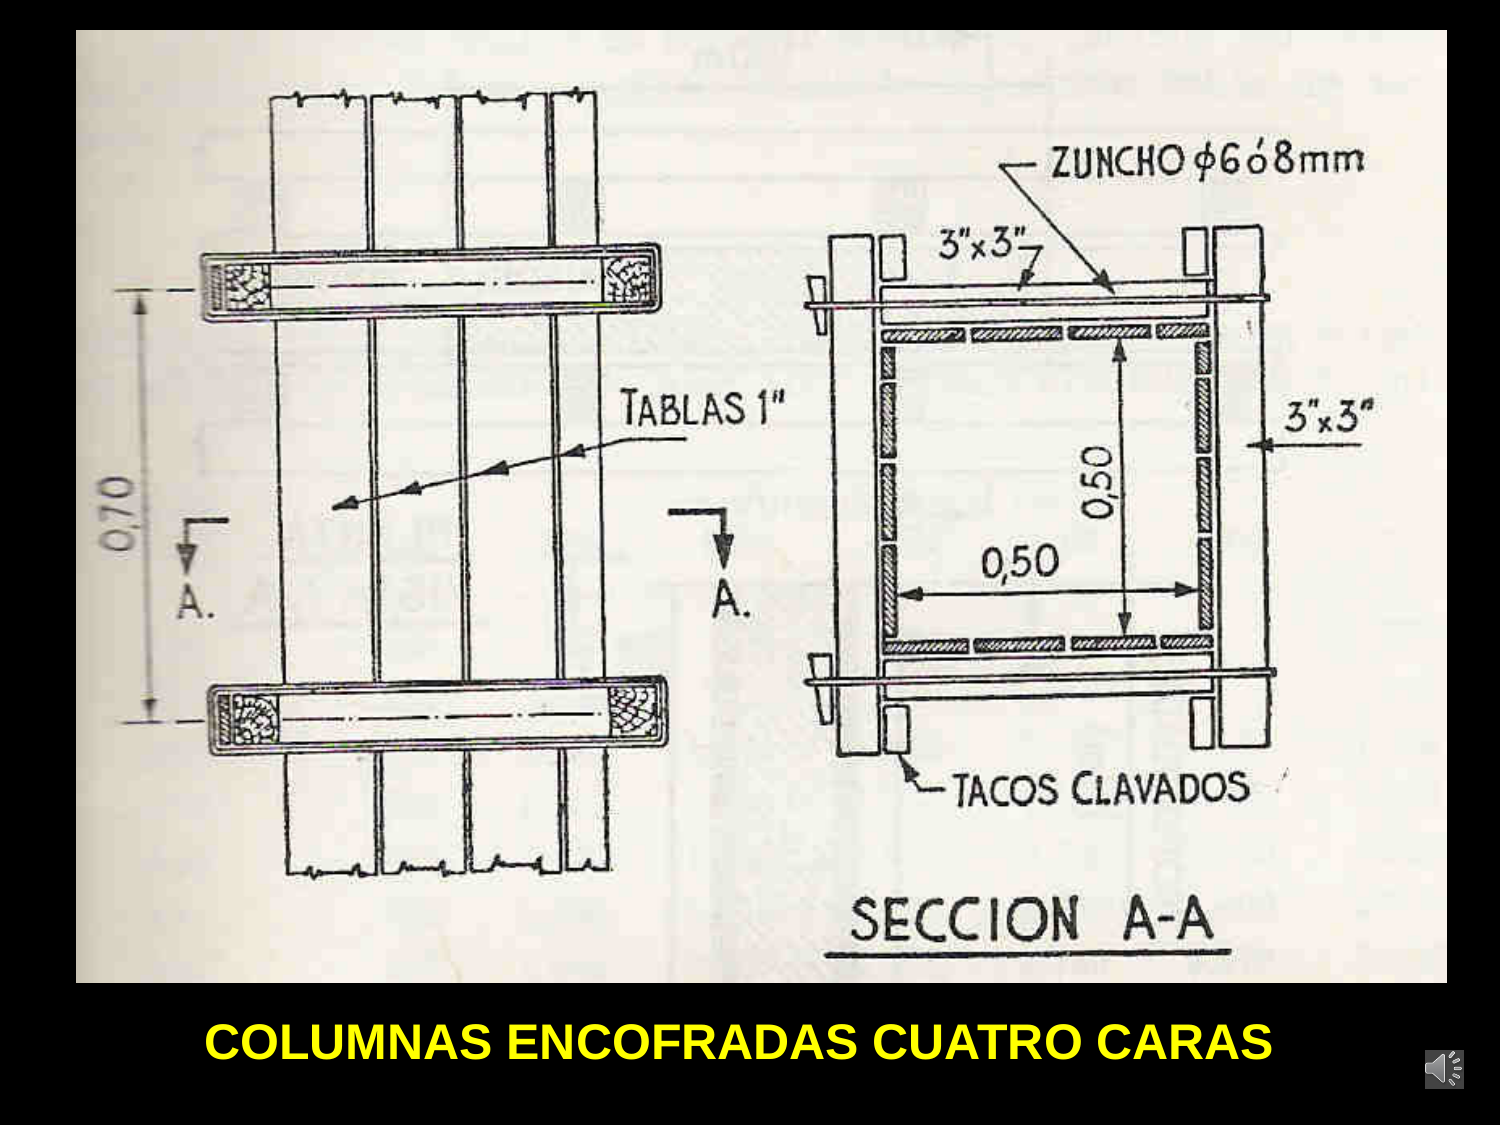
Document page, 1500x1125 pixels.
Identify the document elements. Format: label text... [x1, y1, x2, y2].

text_box COLUMNAS ENCOFRADAS CUATRO CARAS [189, 1002, 1290, 1078]
picture [1424, 1049, 1465, 1090]
picture [76, 30, 1448, 983]
